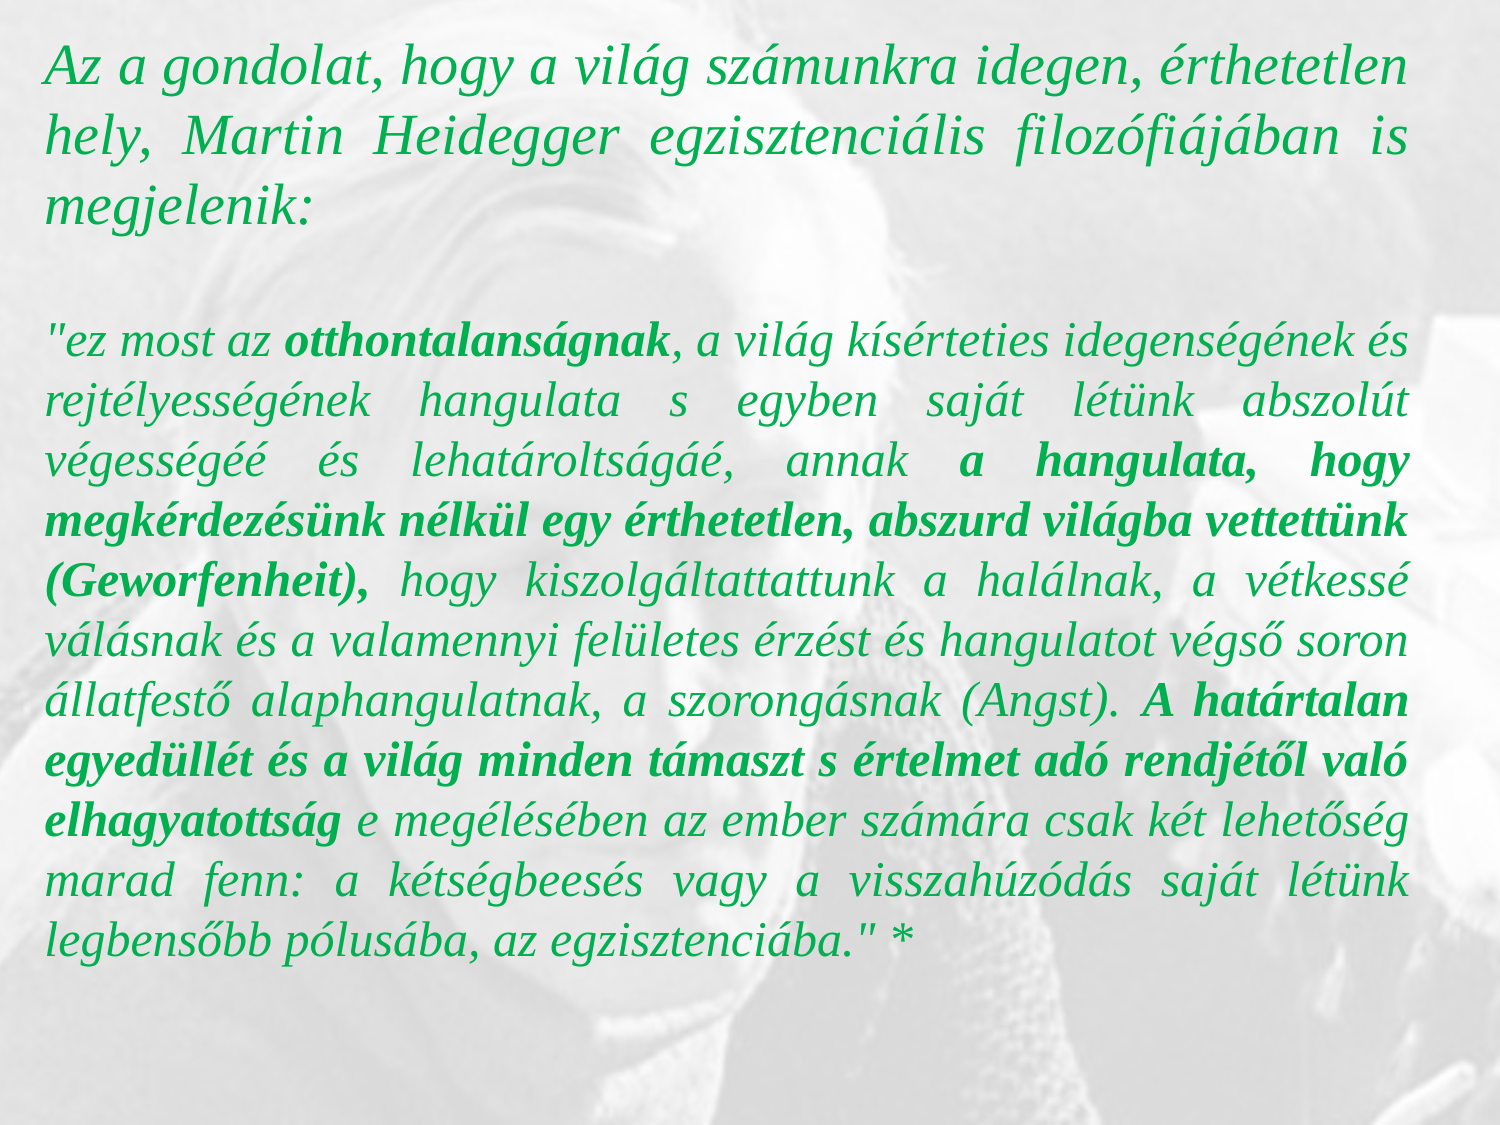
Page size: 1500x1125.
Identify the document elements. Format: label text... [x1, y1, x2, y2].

list Az a gondolat, hogy a világ számunkra idegen, érthetetlen hely, Martin Heidegger egzisztenciális filozófiájában is megjelenik: "ez most az otthontalanságnak, a világ kísérteties idegenségének és rejtélyességének hangulata s egyben saját létünk abszolút végességéé és lehatároltságáé, annak a hangulata, hogy megkérdezésünk nélkül egy érthetetlen, abszurd világba vettettünk (Geworfenheit), hogy kiszolgáltattattunk a halálnak, a vétkessé válásnak és a valamennyi felületes érzést és hangulatot végső soron állatfestő alaphangulatnak, a szorongásnak (Angst). A határtalan egyedüllét és a világ minden támaszt s értelmet adó rendjétől való elhagyatottság e megélésében az ember számára csak két lehetőség marad fenn: a kétségbeesés vagy a visszahúzódás saját létünk legbensőbb pólusába, az egzisztenciába." * [29, 19, 1425, 1094]
